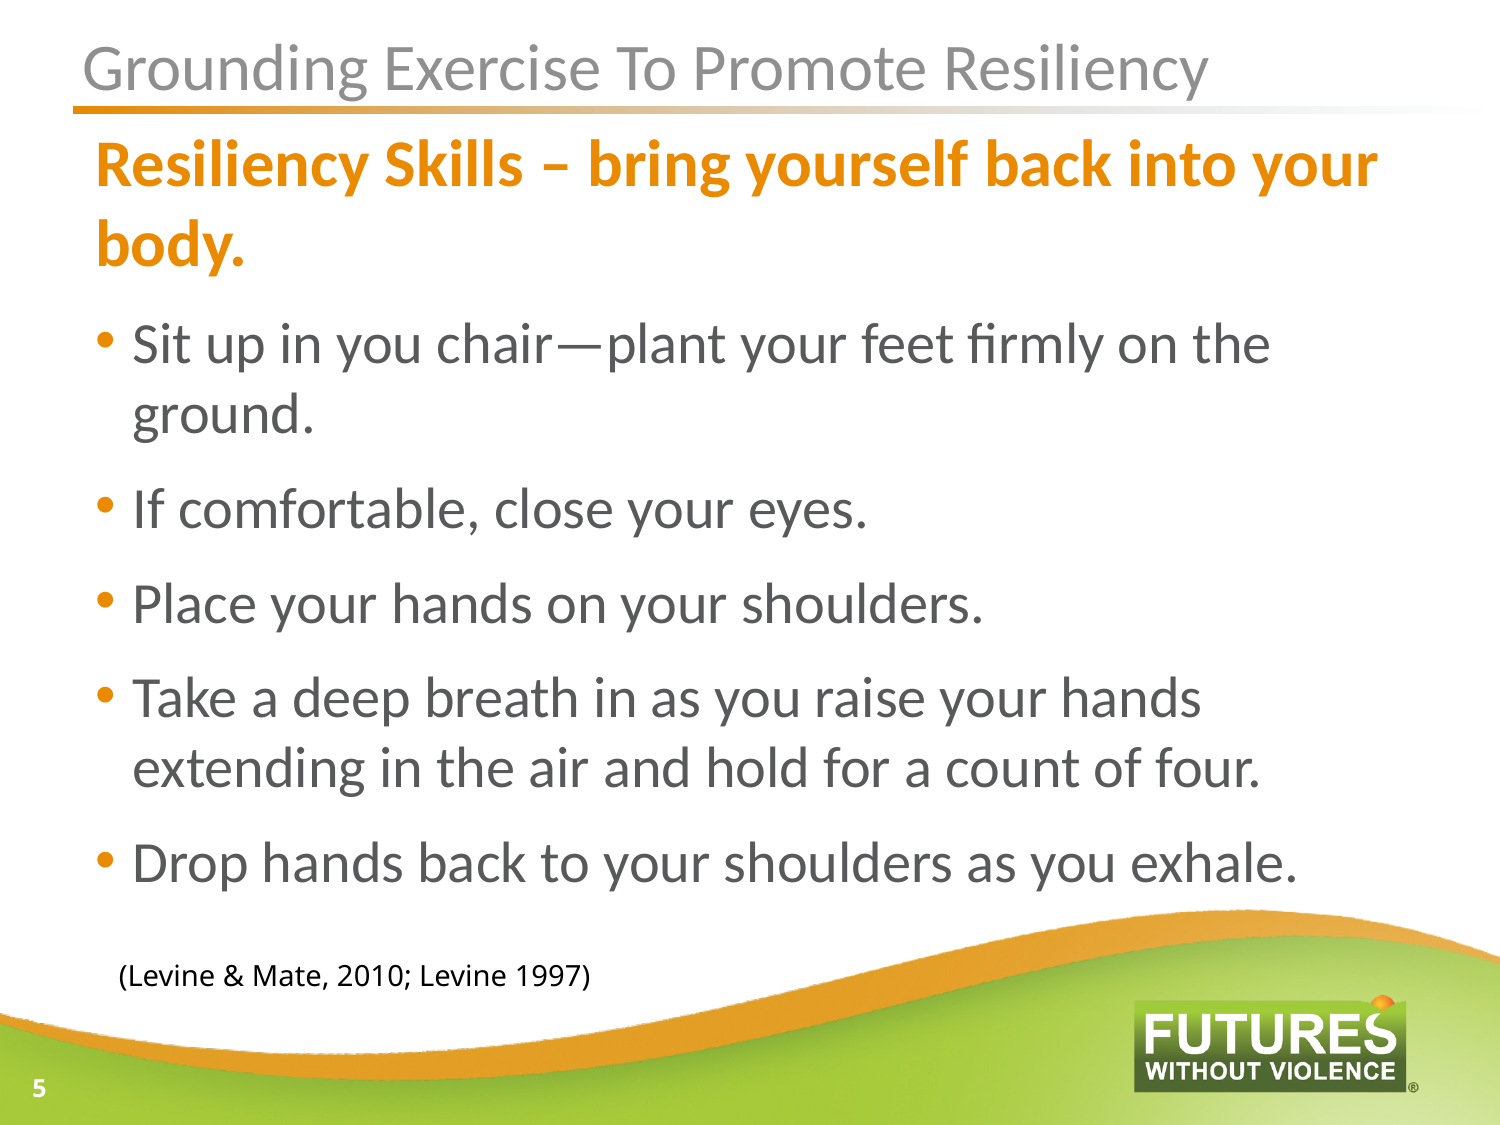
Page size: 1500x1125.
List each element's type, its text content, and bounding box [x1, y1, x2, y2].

title Grounding Exercise To Promote Resiliency [74, 0, 1426, 129]
slide_number 5 [24, 1064, 113, 1110]
picture [0, 0, 1500, 1125]
text_box (Levine & Mate, 2010; Levine 1997) [111, 949, 599, 1000]
list Resiliency Skills – bring yourself back into your body. Sit up in you chair—plant your feet firmly on the ground. If comfortable, close your eyes. Place your hands on your shoulders. Take a deep breath in as you raise your hands extending in the air and hold for a count of four. Drop hands back to your shoulders as you exhale. [86, 129, 1426, 1095]
